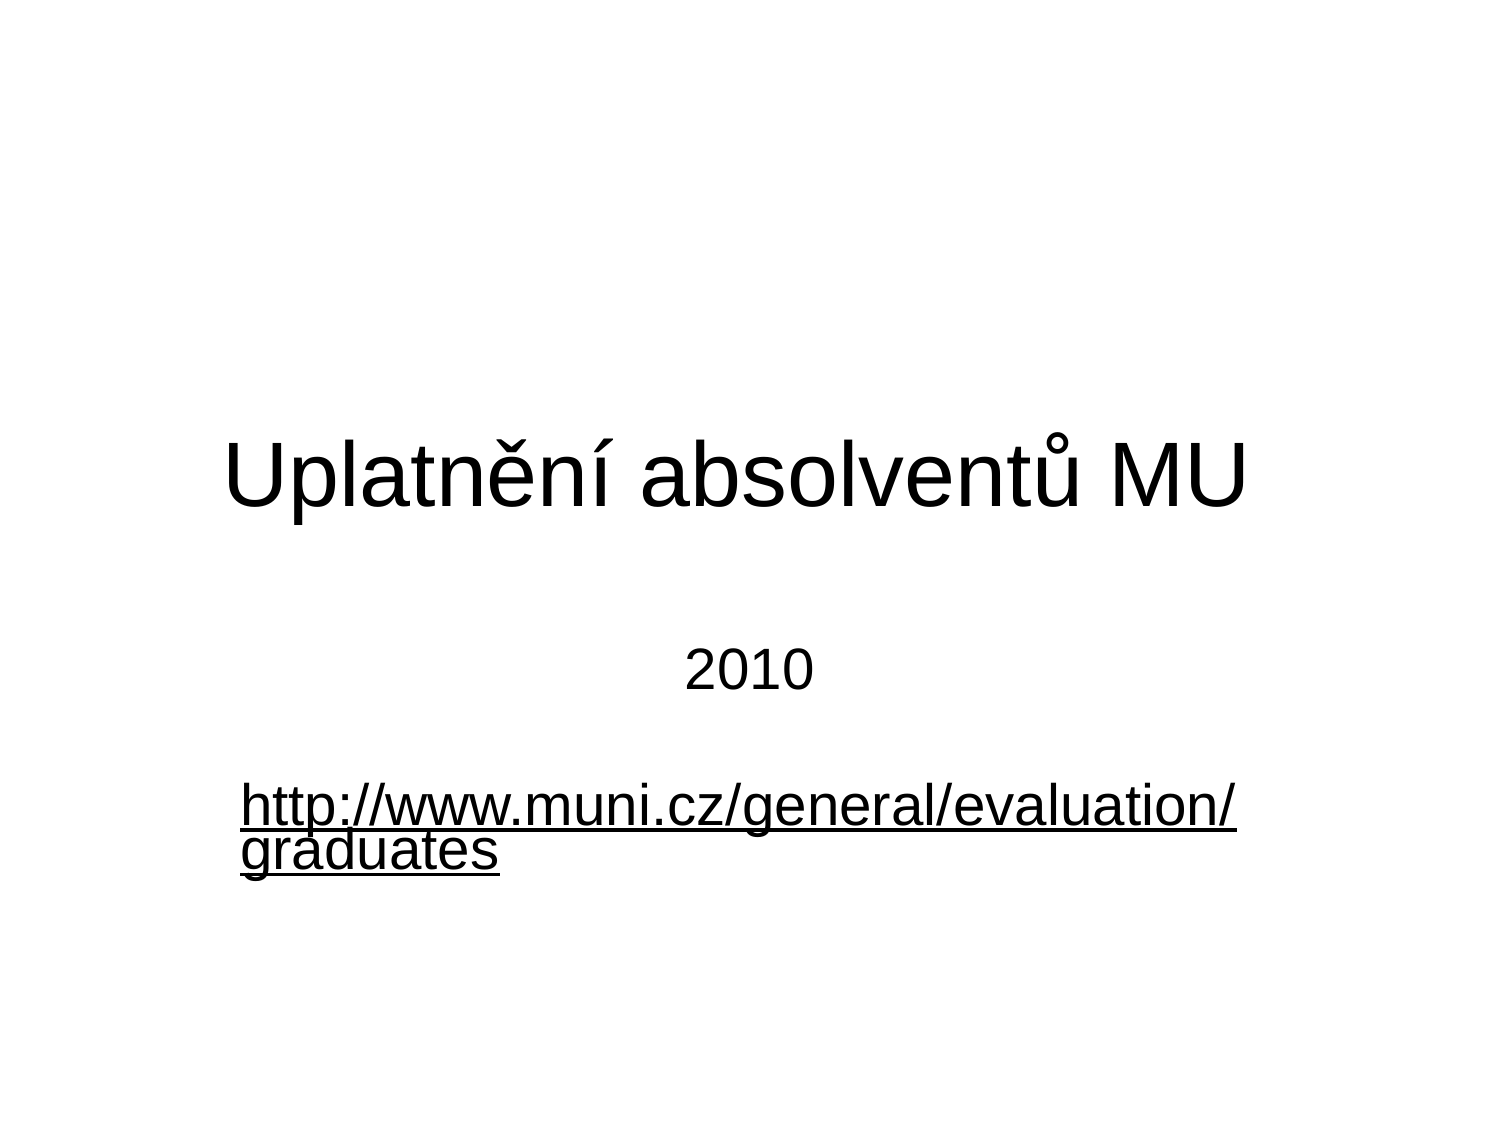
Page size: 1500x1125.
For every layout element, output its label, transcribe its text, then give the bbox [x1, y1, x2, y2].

subtitle 2010 http://www.muni.cz/general/evaluation/graduates [224, 637, 1276, 926]
title Uplatnění absolventů MU [112, 349, 1388, 591]
